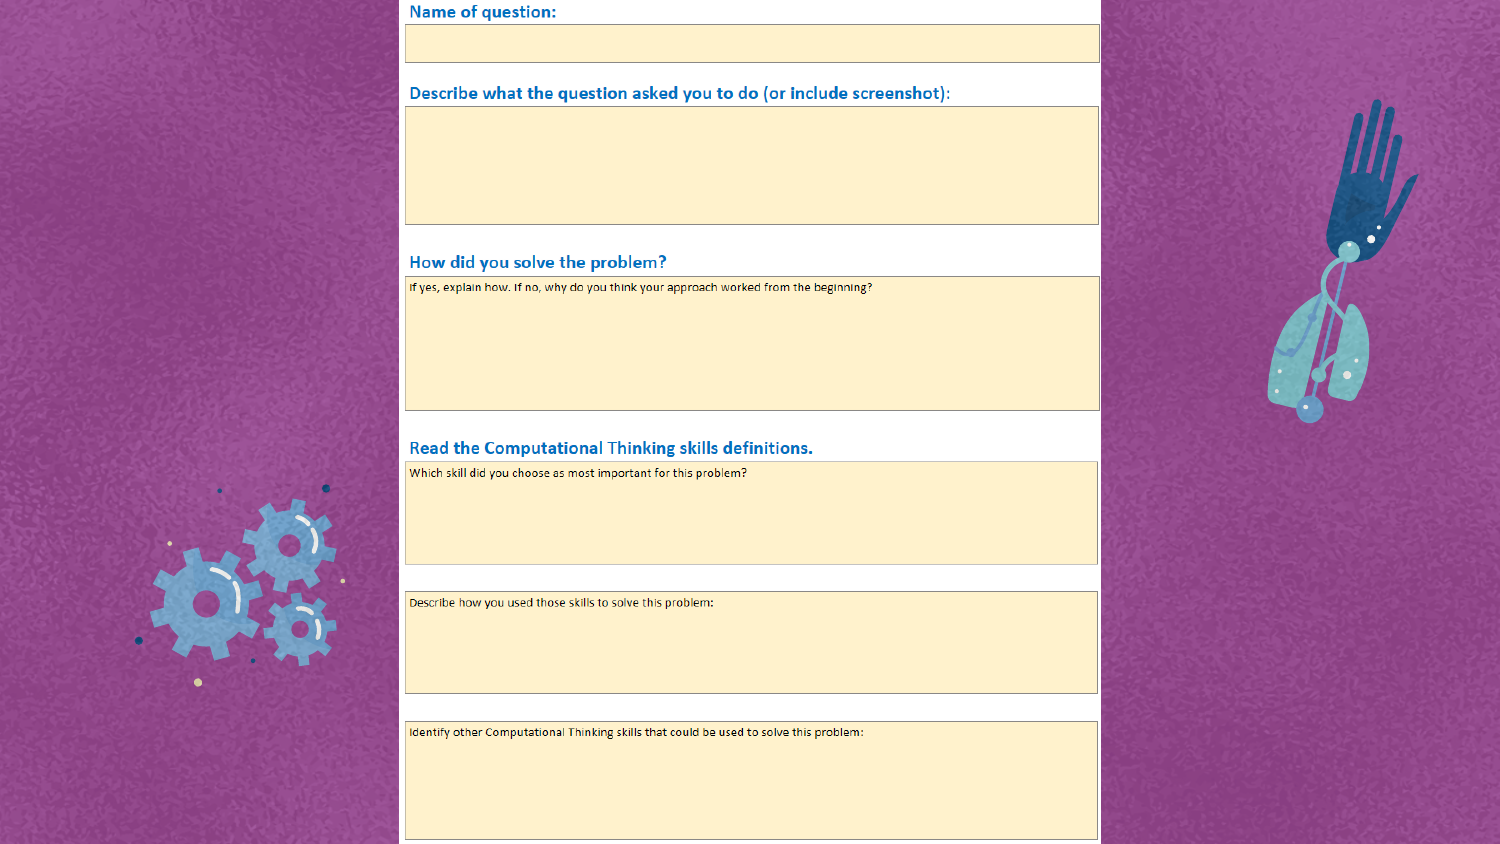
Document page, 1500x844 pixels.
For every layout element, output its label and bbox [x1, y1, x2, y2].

picture [399, 0, 1101, 844]
